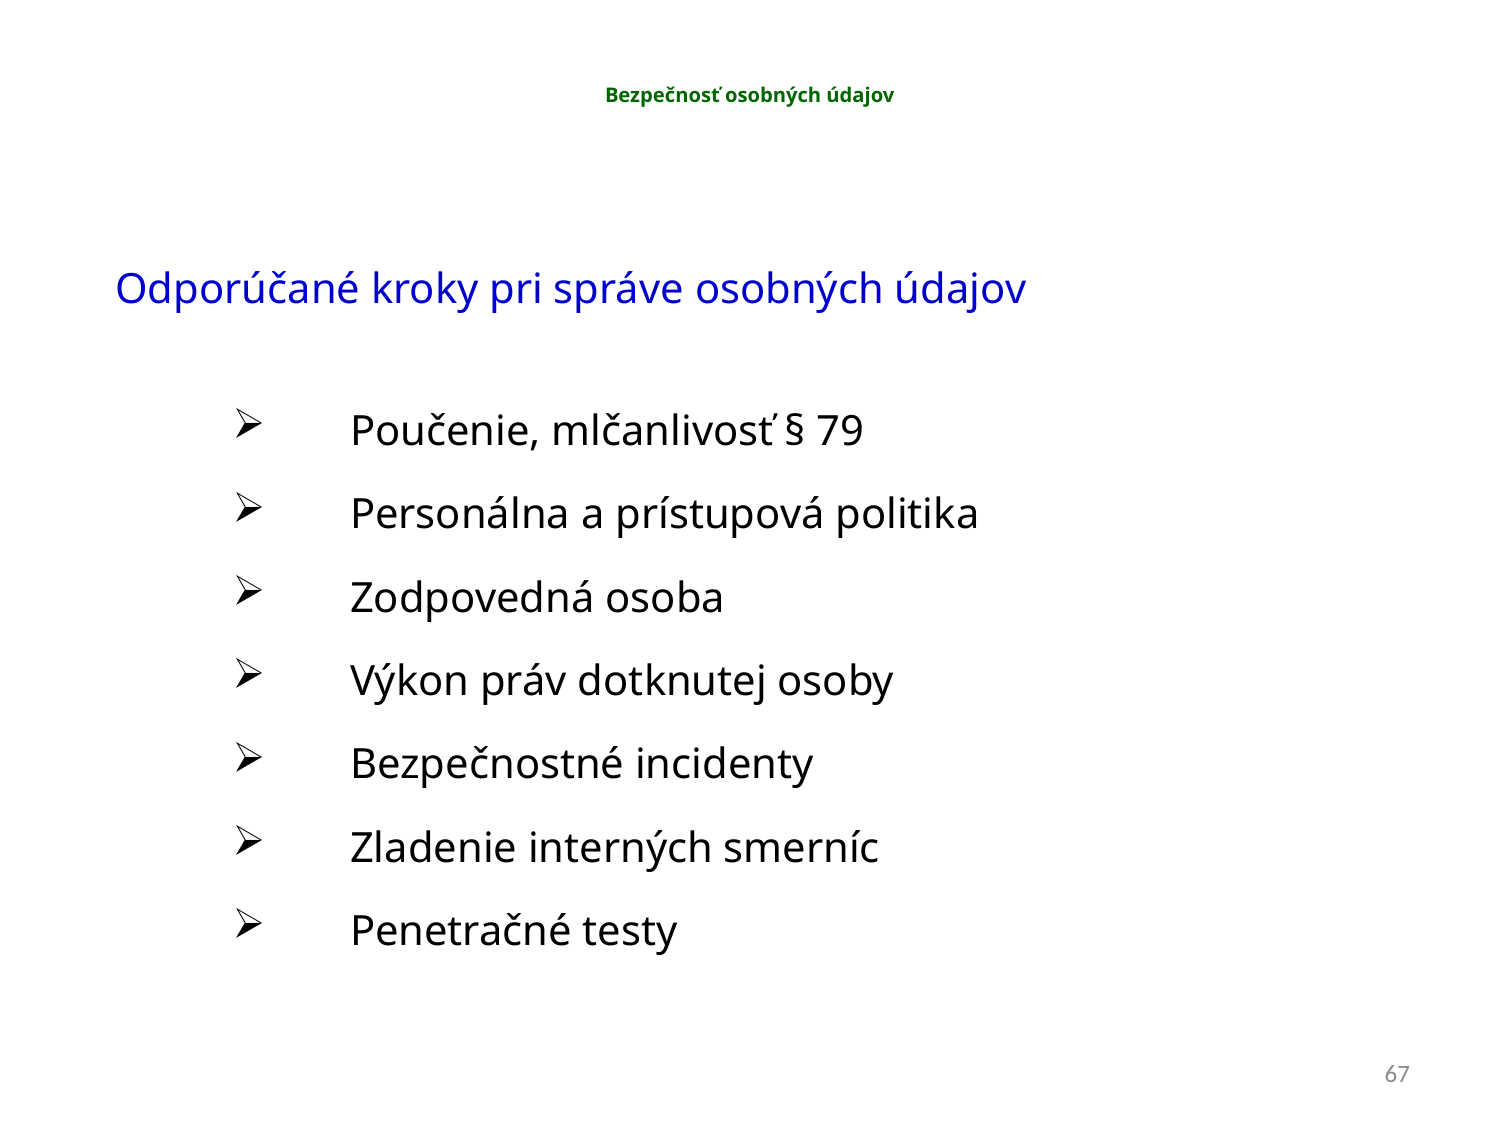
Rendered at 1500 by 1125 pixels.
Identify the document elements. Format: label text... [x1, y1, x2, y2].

slide_number 67 [1074, 1042, 1425, 1103]
list Odporúčané kroky pri správe osobných údajov Poučenie, mlčanlivosť § 79 Personálna a prístupová politika Zodpovedná osoba Výkon práv dotknutej osoby Bezpečnostné incidenty Zladenie interných smerníc Penetračné testy [100, 196, 1451, 1059]
title Bezpečnosť osobných údajov [75, 45, 1425, 149]
